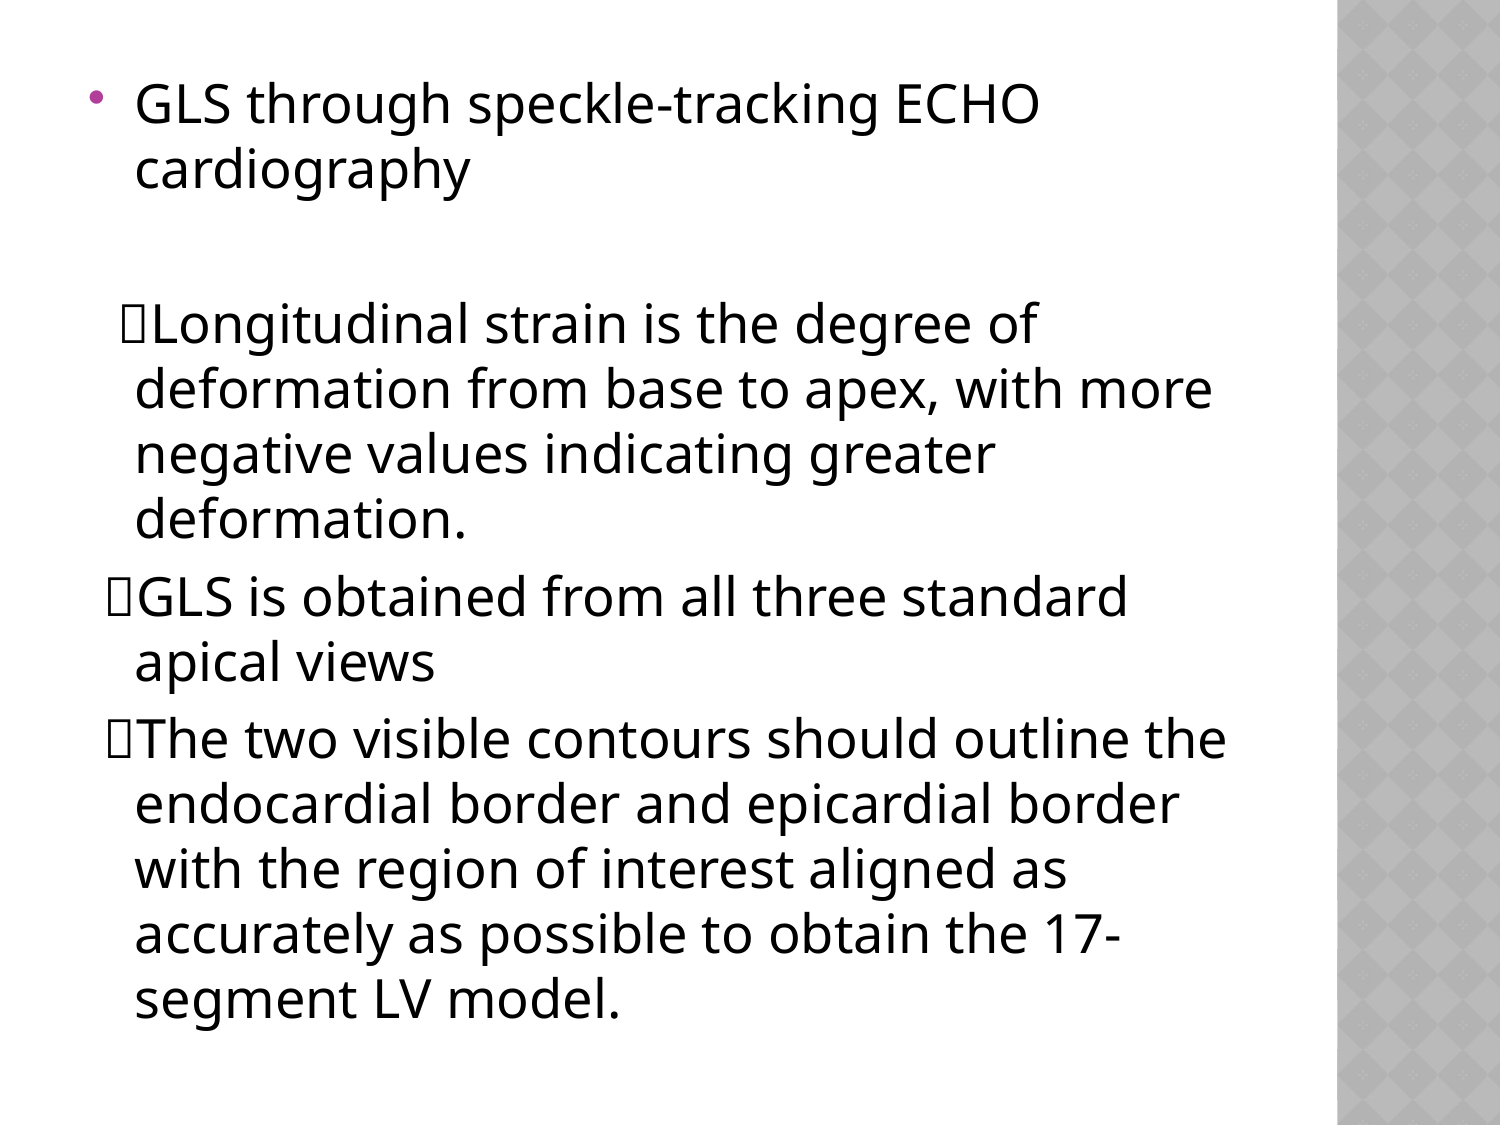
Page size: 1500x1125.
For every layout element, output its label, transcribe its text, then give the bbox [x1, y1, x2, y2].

list GLS through speckle-tracking ECHO cardiography Longitudinal strain is the degree of deformation from base to apex, with more negative values indicating greater deformation. GLS is obtained from all three standard apical views The two visible contours should outline the endocardial border and epicardial border with the region of interest aligned as accurately as possible to obtain the 17-segment LV model. [75, 62, 1263, 1125]
